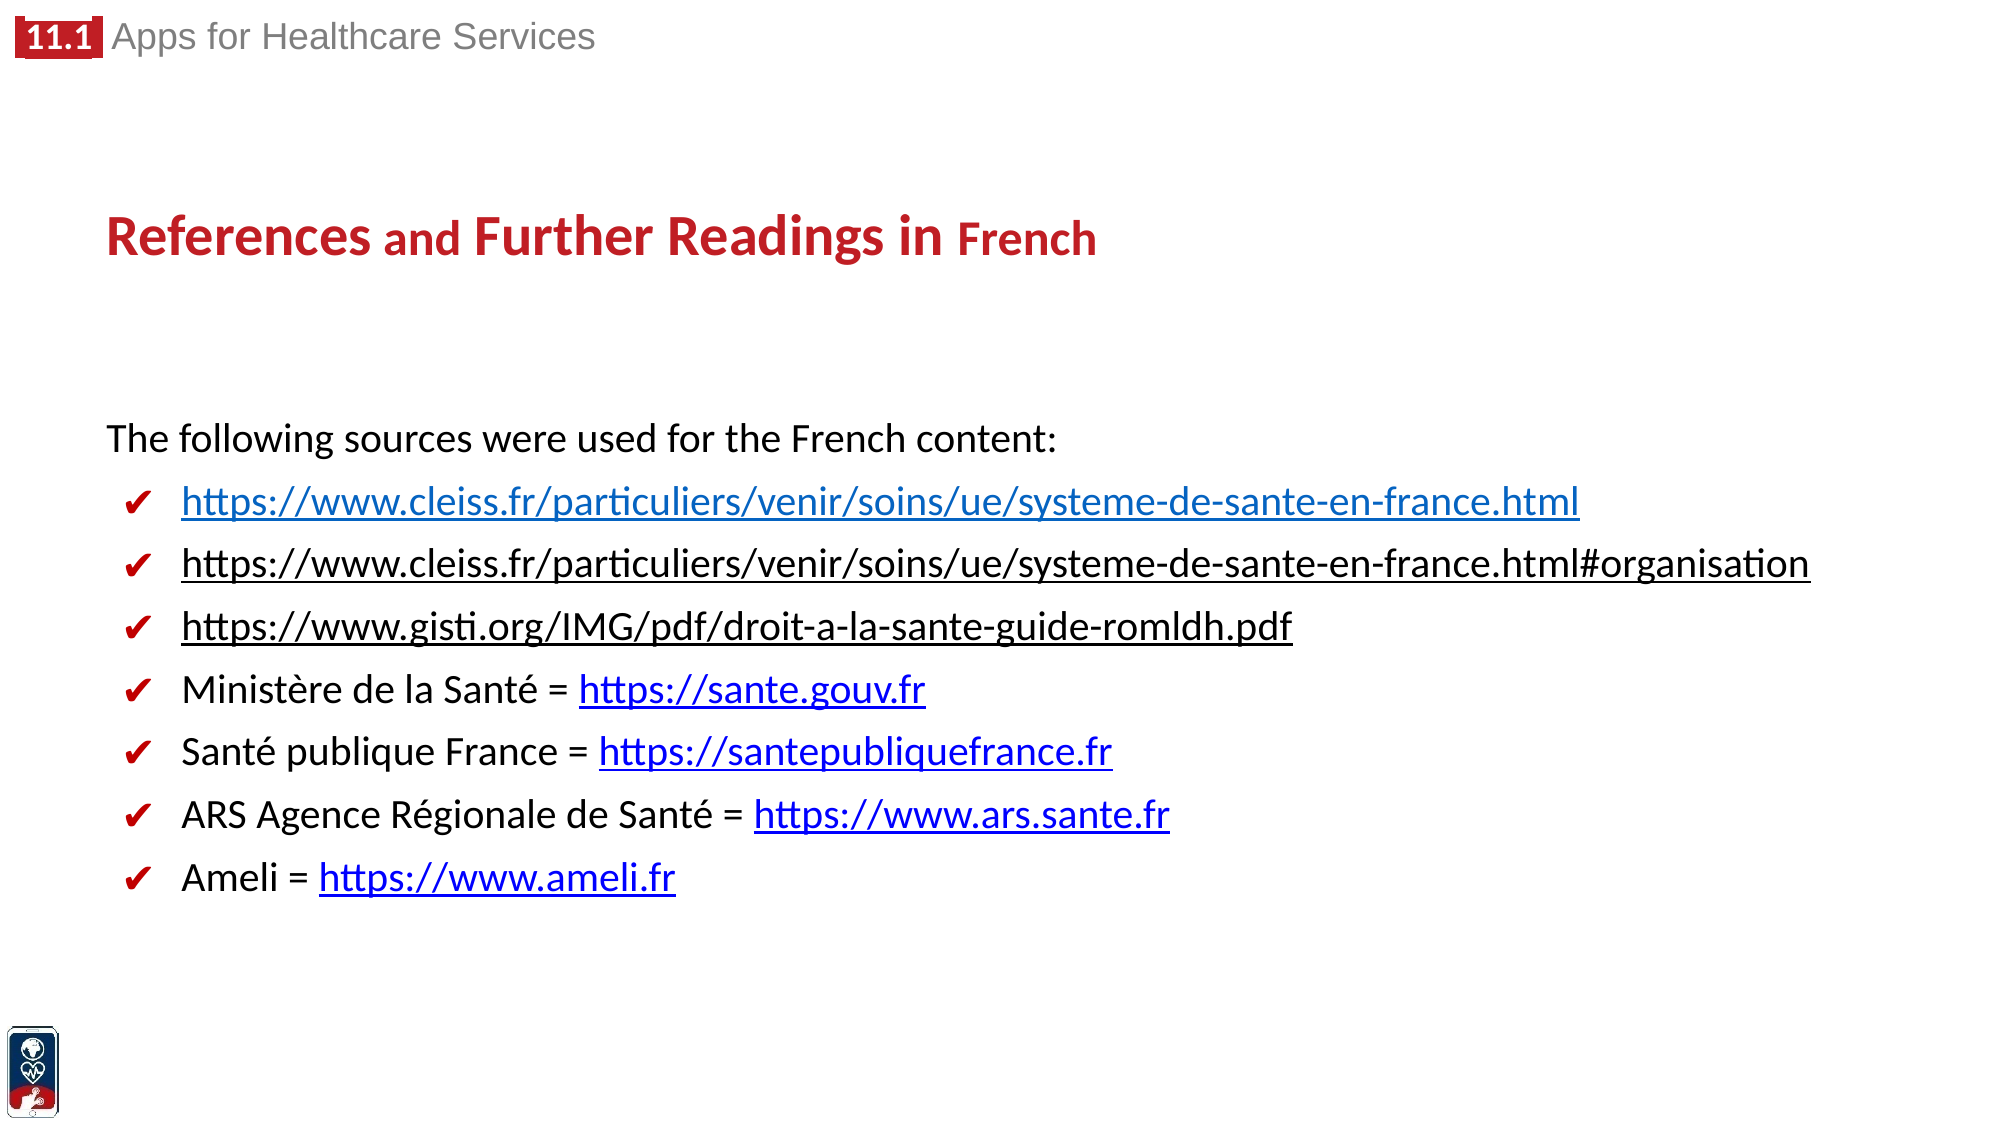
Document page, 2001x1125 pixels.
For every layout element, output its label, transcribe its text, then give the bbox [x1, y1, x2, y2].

picture [7, 1026, 59, 1118]
title References and Further Readings in French [91, 177, 1906, 297]
list The following sources were used for the French content: https://www.cleiss.fr/particuliers/venir/soins/ue/systeme-de-sante-en-france.html https://www.cleiss.fr/particuliers/venir/soins/ue/systeme-de-sante-en-france.html#organisation https://www.gisti.org/IMG/pdf/droit-a-la-sante-guide-romldh.pdf Ministère de la Santé = https://sante.gouv.fr Santé publique France = https://santepubliquefrance.fr ARS Agence Régionale de Santé = https://www.ars.sante.fr Ameli = https://www.ameli.fr [91, 403, 1906, 1051]
